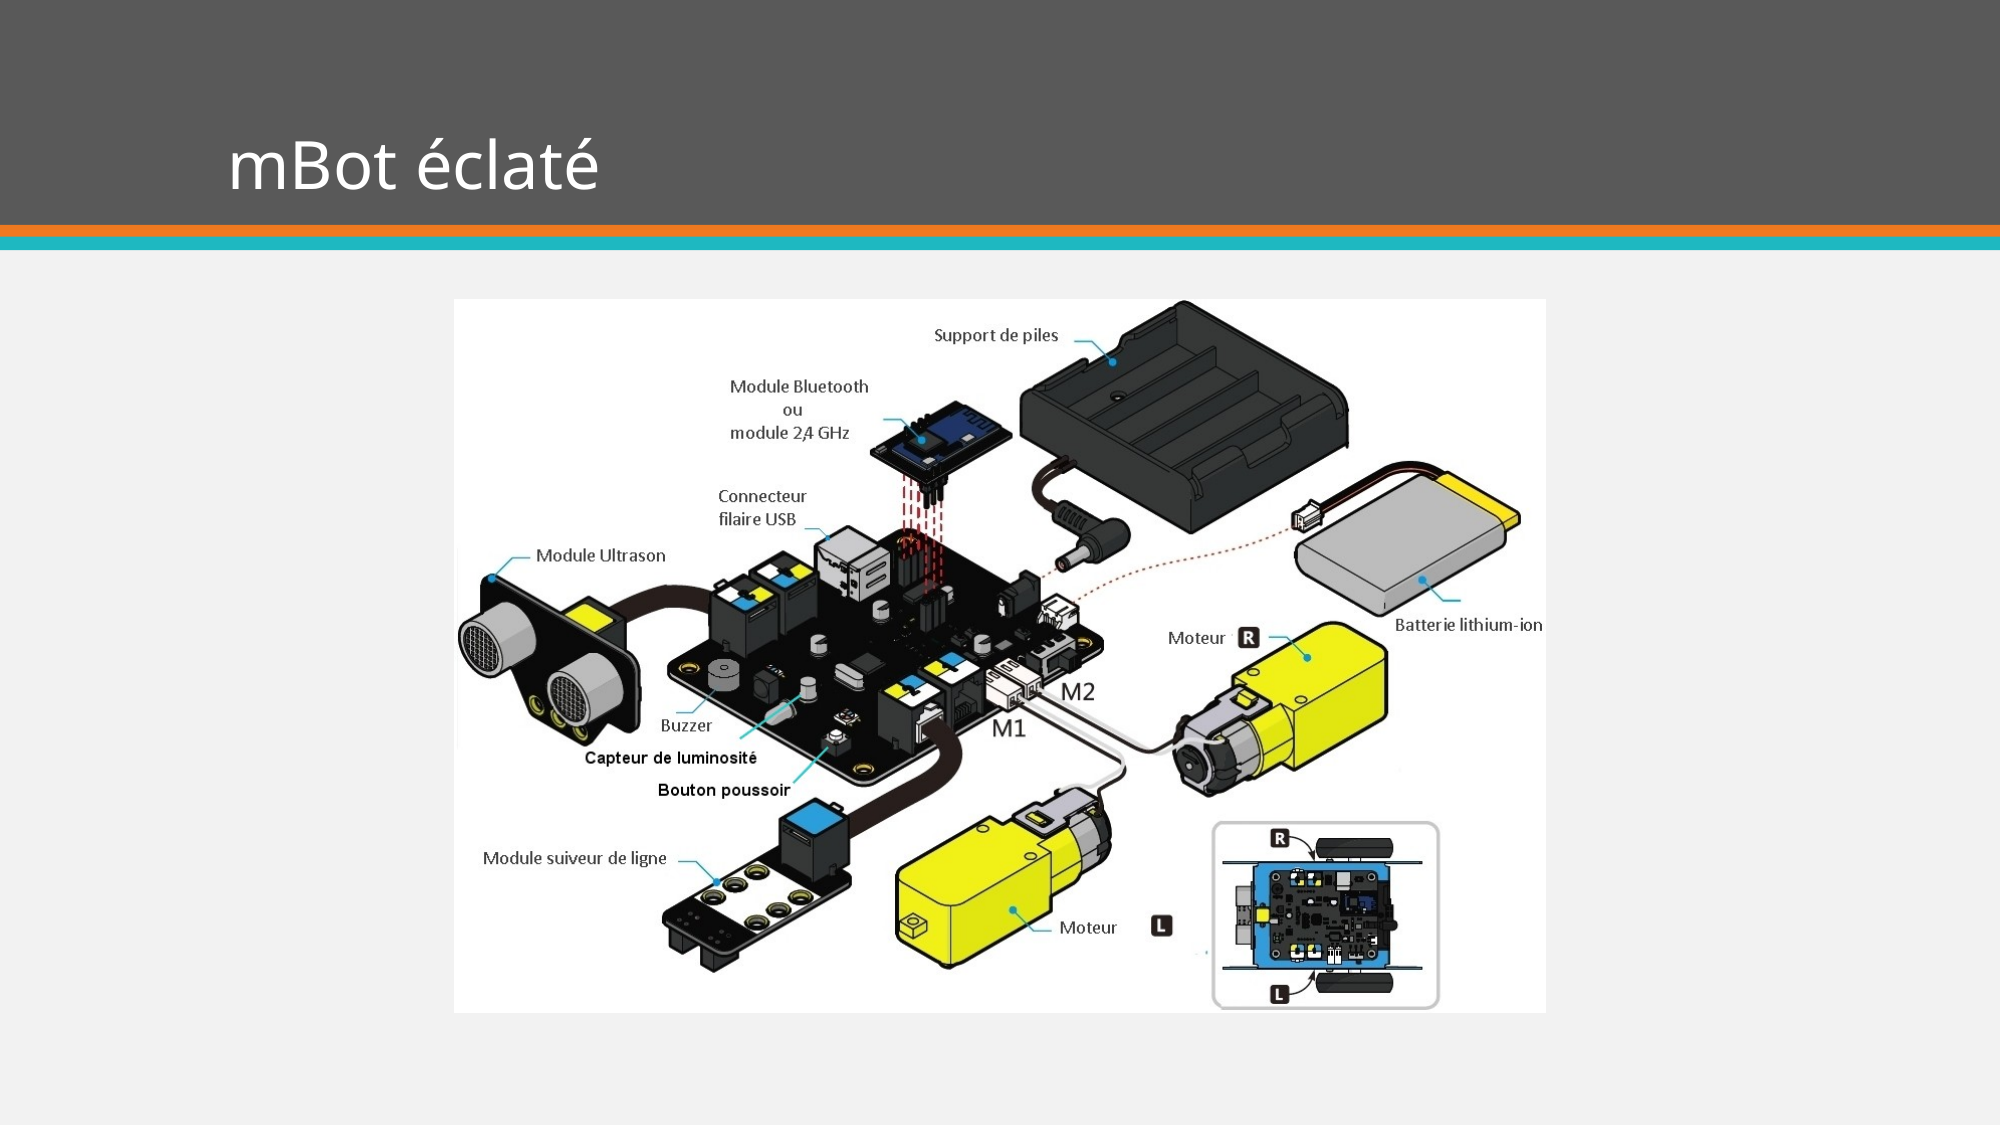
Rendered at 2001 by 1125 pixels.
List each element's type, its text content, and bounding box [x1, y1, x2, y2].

title mBot éclaté [212, 41, 1788, 212]
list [454, 299, 1546, 1013]
